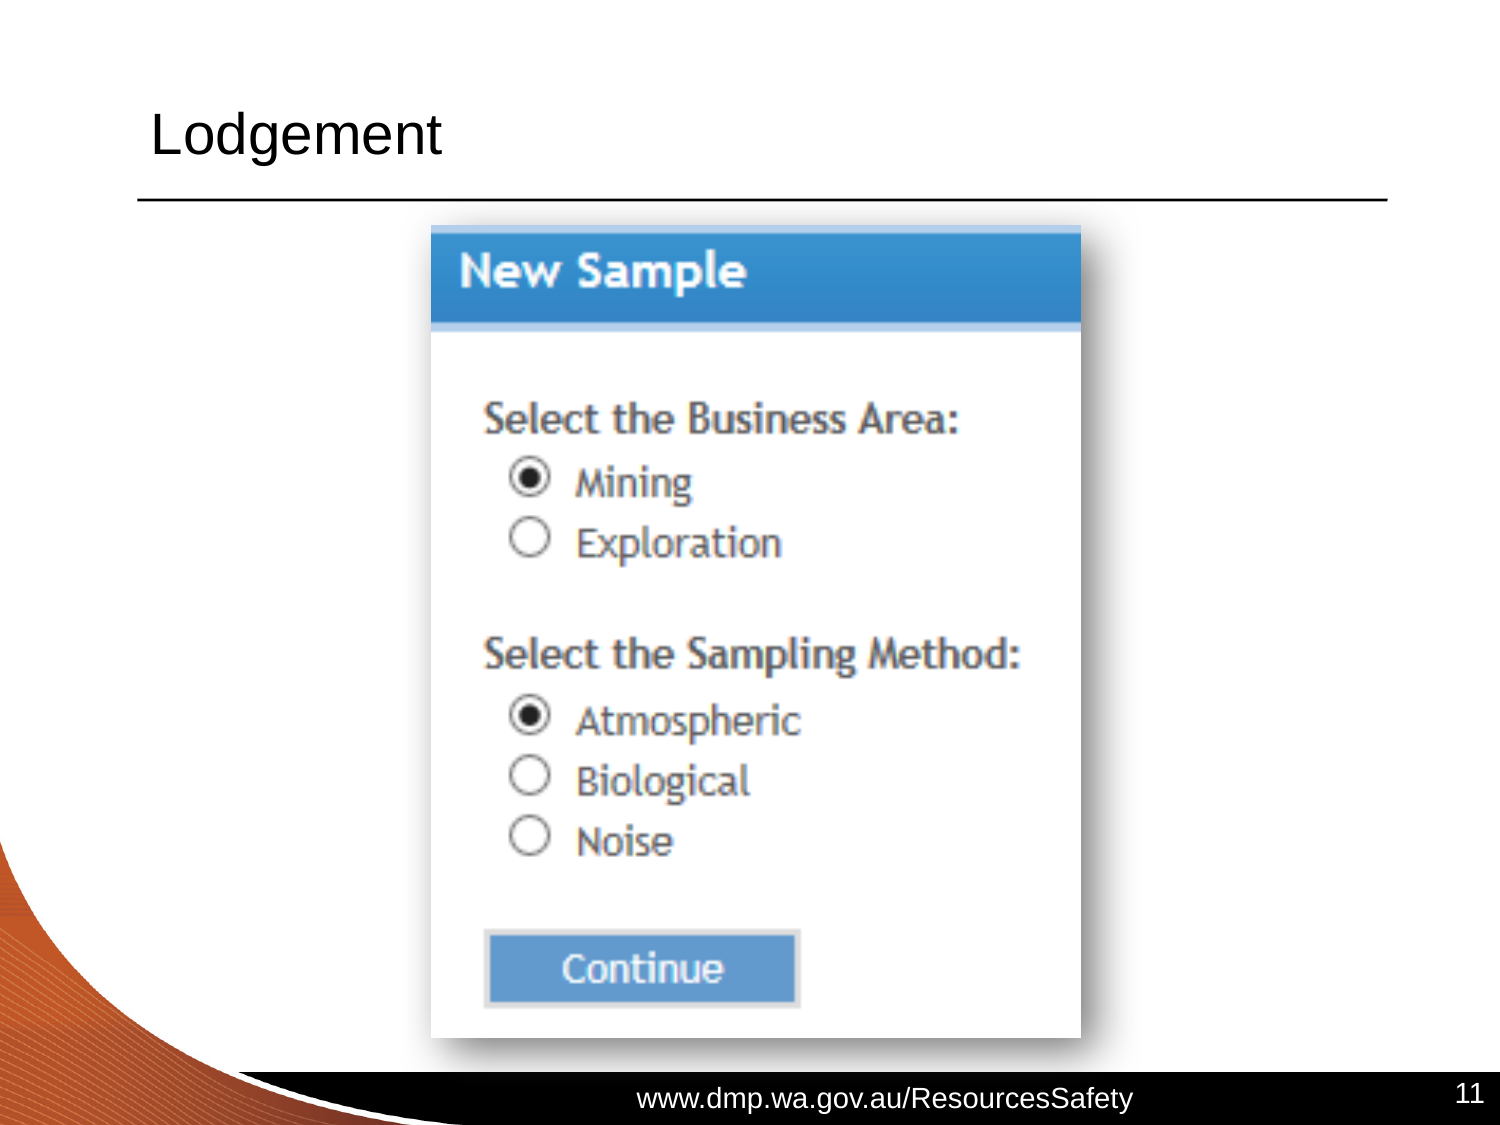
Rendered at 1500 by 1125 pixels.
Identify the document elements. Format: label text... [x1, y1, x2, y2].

picture [0, 225, 1500, 1125]
slide_number 11 [1187, 1066, 1500, 1125]
title Lodgement [135, 37, 1388, 225]
